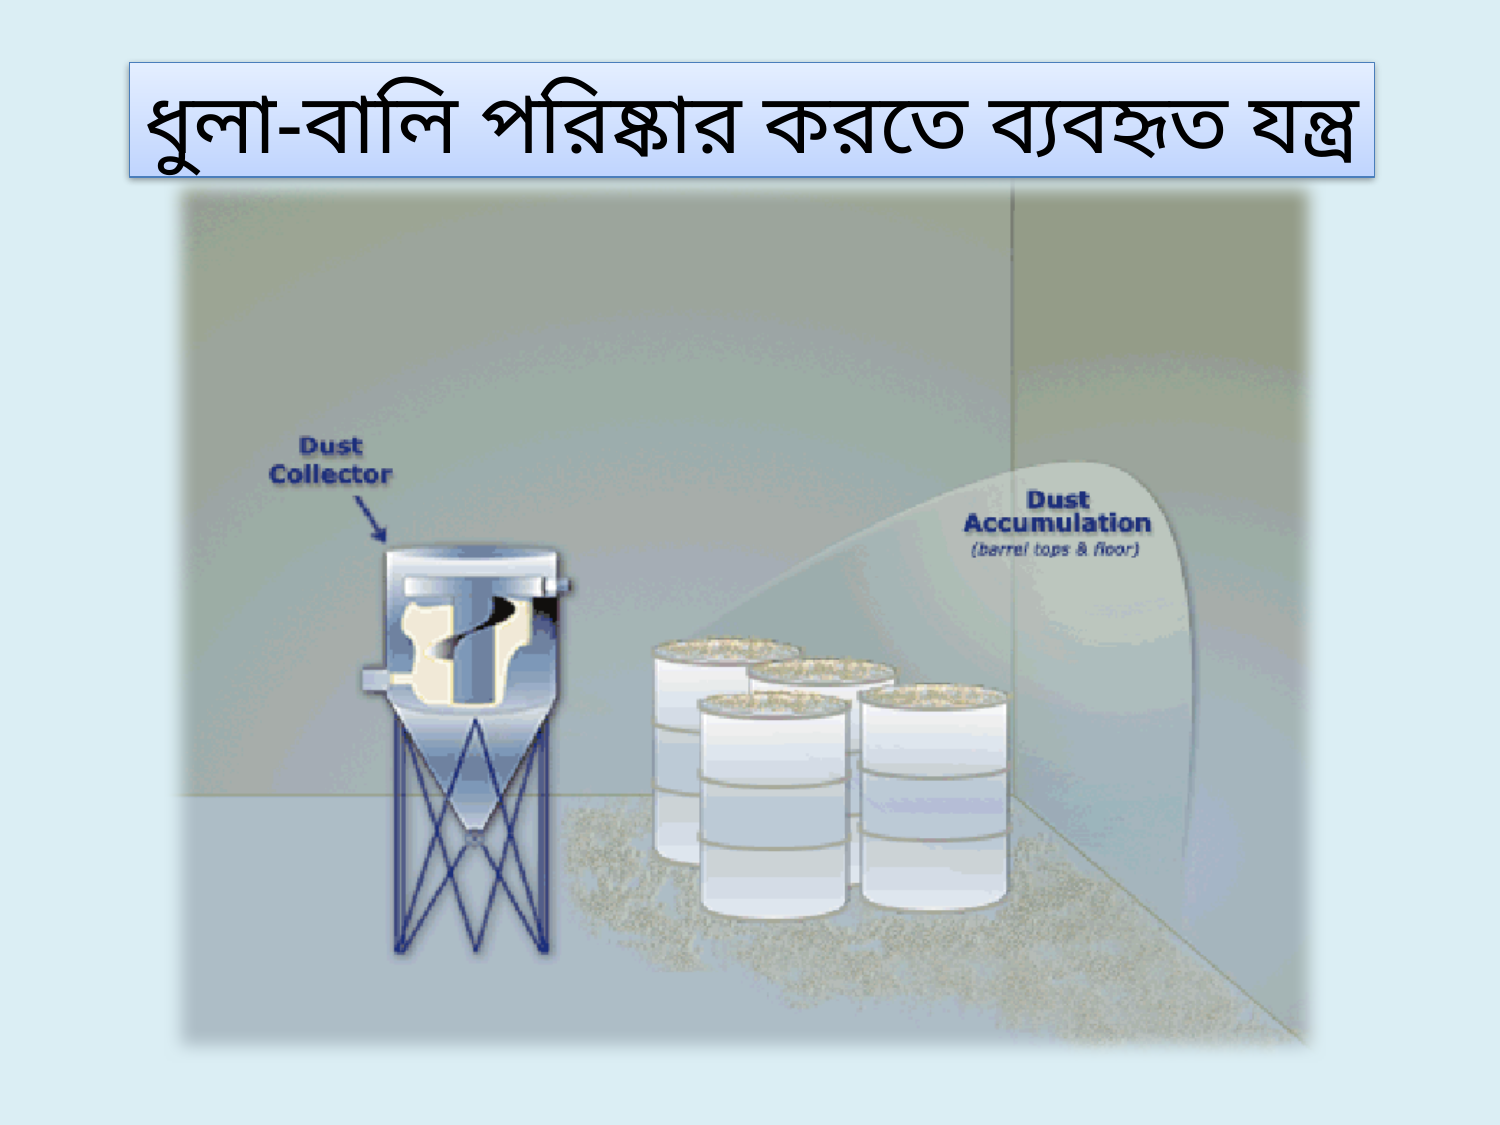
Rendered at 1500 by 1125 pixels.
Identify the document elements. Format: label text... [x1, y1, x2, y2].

text_box ধুলা-বালি পরিষ্কার করতে ব্যবহৃত যন্ত্র [129, 62, 1375, 178]
picture [164, 172, 1326, 1063]
